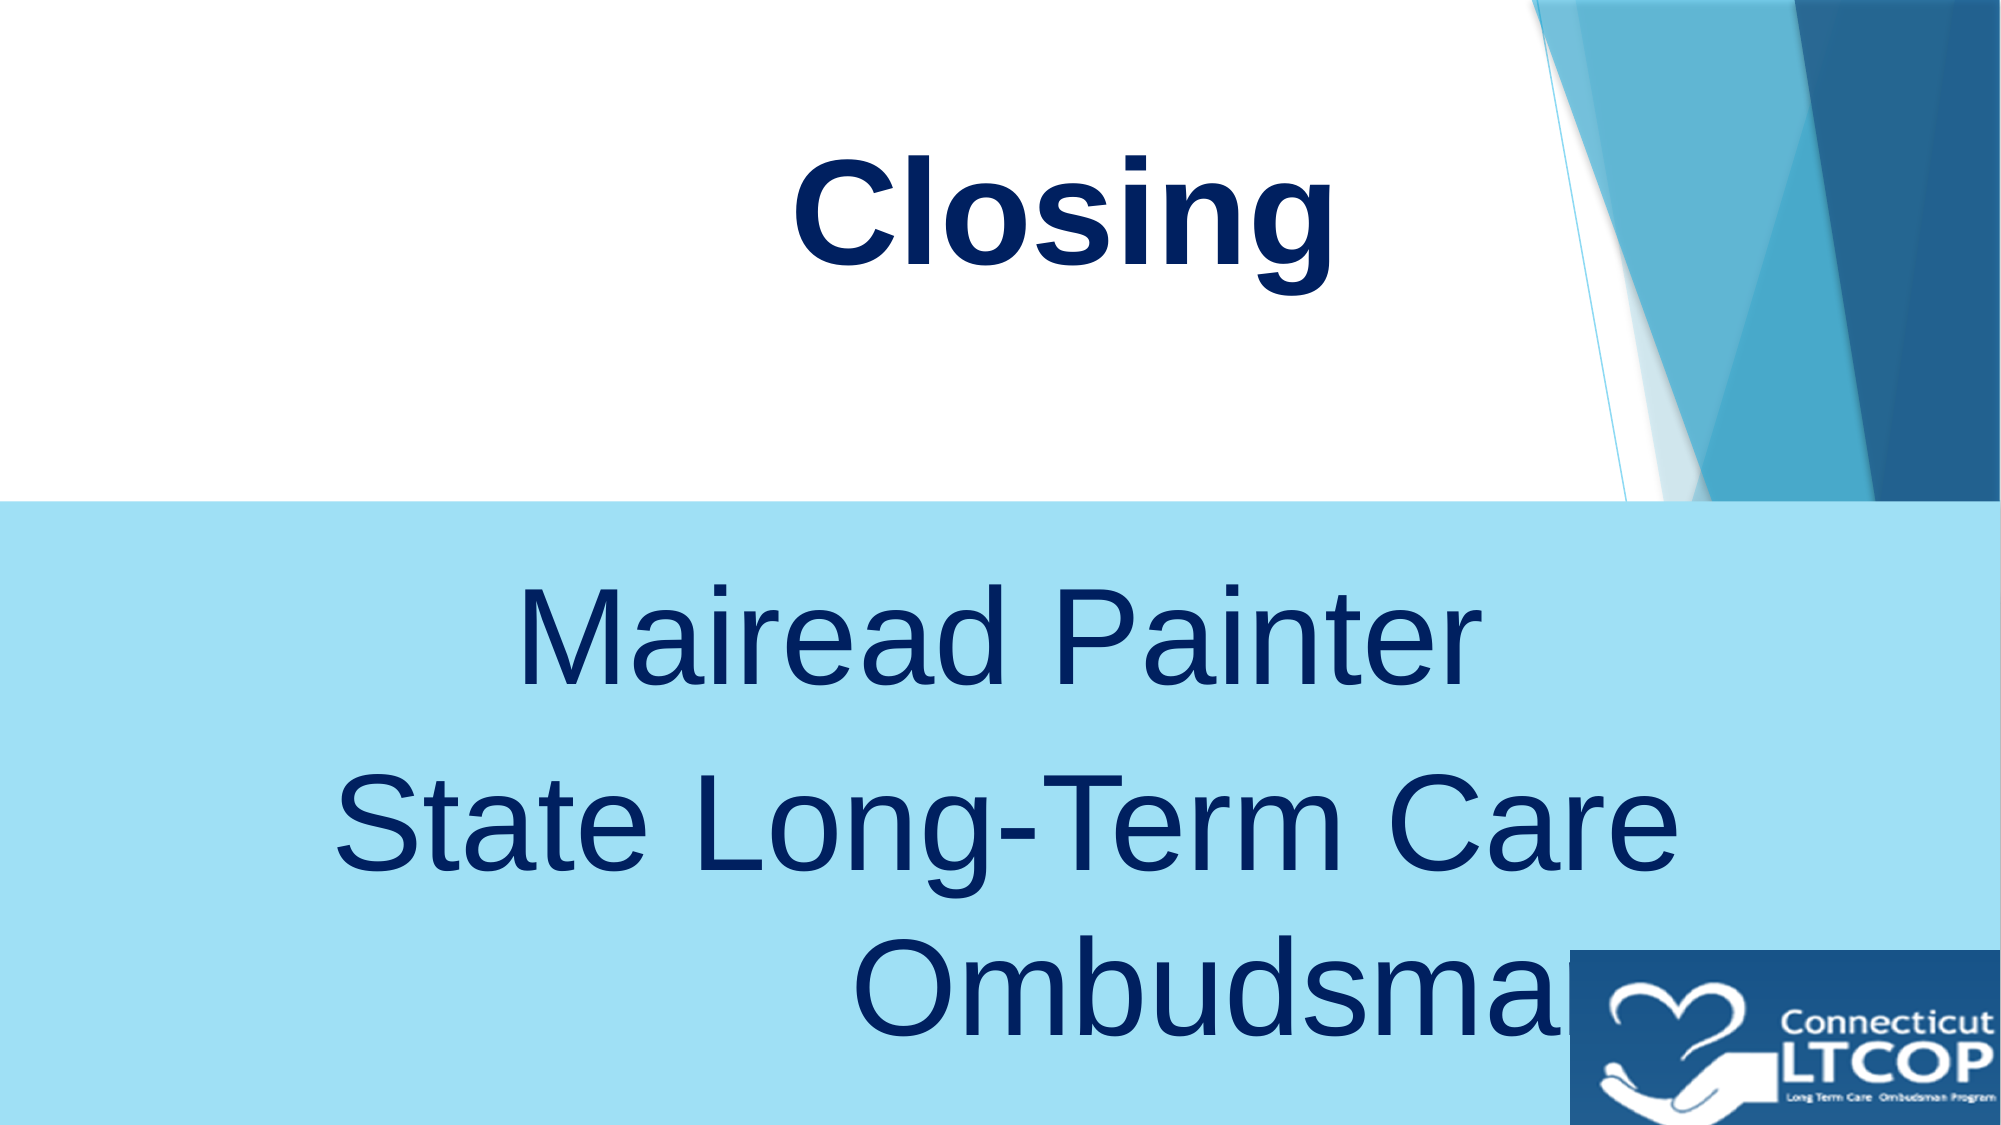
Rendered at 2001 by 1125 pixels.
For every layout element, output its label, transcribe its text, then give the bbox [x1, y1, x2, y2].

list Mairead Painter State Long-Term Care Ombudsman [0, 501, 2000, 1125]
picture [1569, 950, 2000, 1125]
title Closing [0, 107, 2000, 312]
